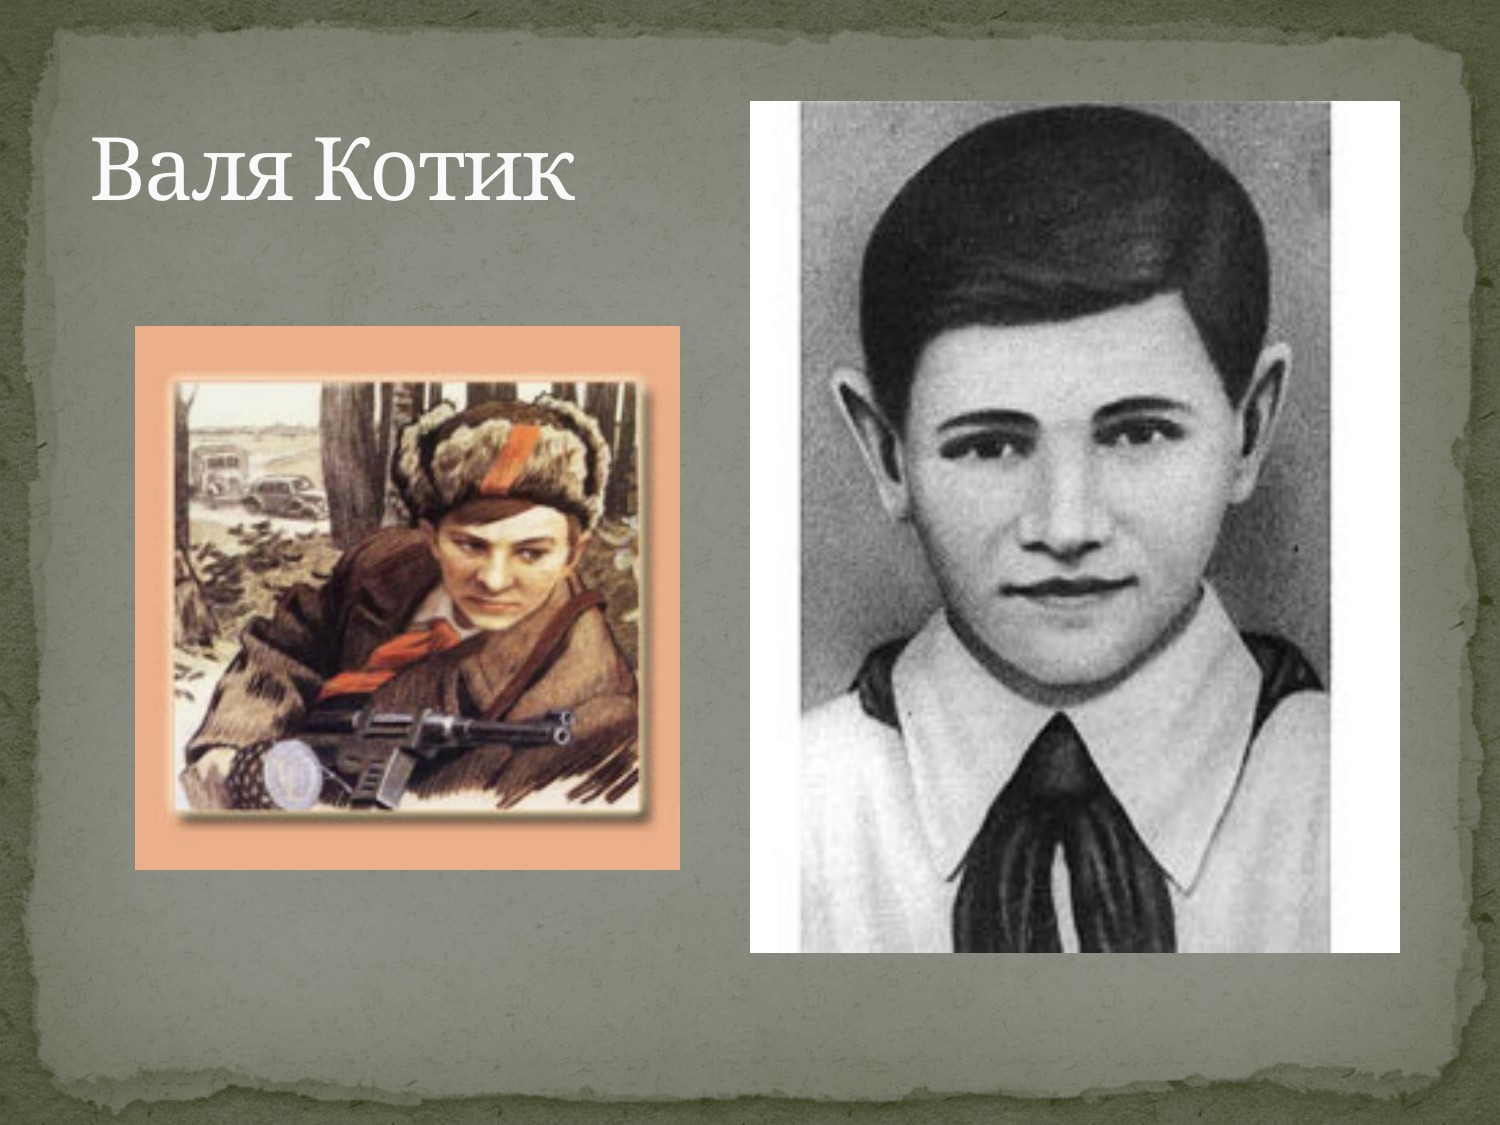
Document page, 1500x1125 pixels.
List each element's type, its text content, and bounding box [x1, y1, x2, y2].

picture [135, 326, 680, 870]
title Валя Котик [74, 24, 1425, 225]
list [750, 102, 1400, 951]
